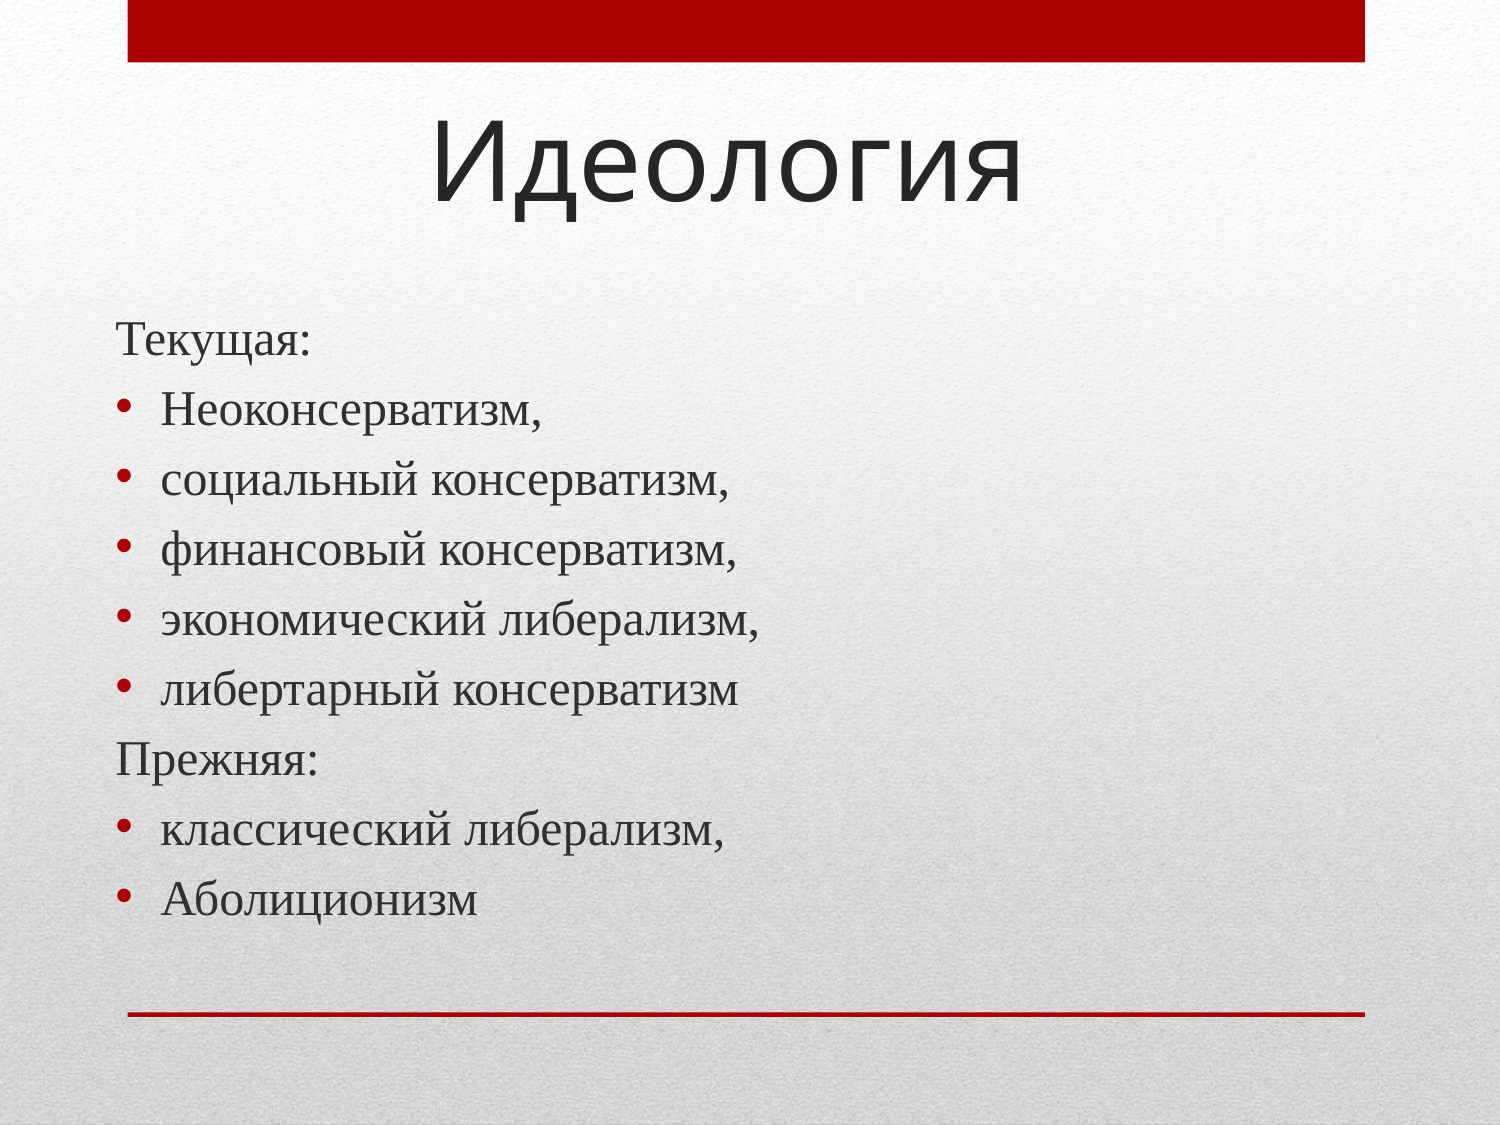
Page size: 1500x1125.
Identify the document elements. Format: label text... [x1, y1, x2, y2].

list Текущая: Неоконсерватизм, социальный консерватизм, финансовый консерватизм, экономический либерализм, либертарный консерватизм Прежняя: классический либерализм, Аболиционизм [100, 267, 1386, 965]
title Идеология [171, 78, 1284, 232]
